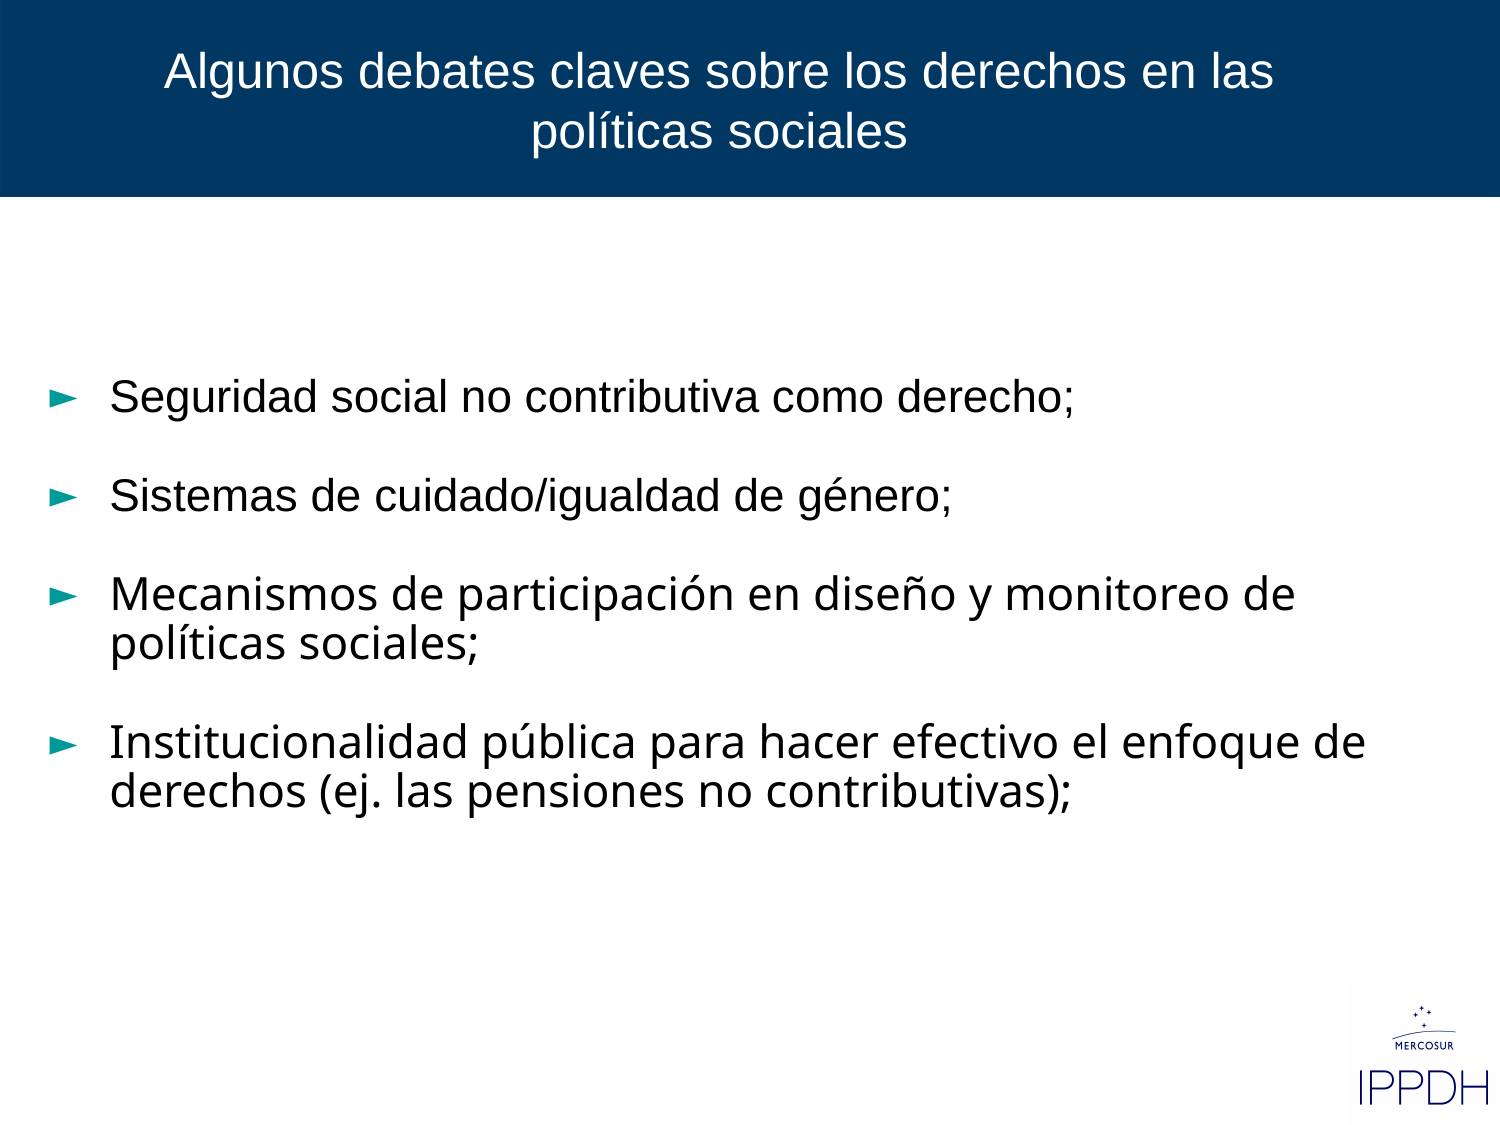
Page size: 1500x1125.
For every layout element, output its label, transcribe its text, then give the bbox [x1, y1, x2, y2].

picture [0, 0, 1500, 197]
text_box Seguridad social no contributiva como derecho; Sistemas de cuidado/igualdad de género; Mecanismos de participación en diseño y monitoreo de políticas sociales; Institucionalidad pública para hacer efectivo el enfoque de derechos (ej. las pensiones no contributivas); [41, 210, 1436, 1067]
picture [1348, 984, 1500, 1125]
